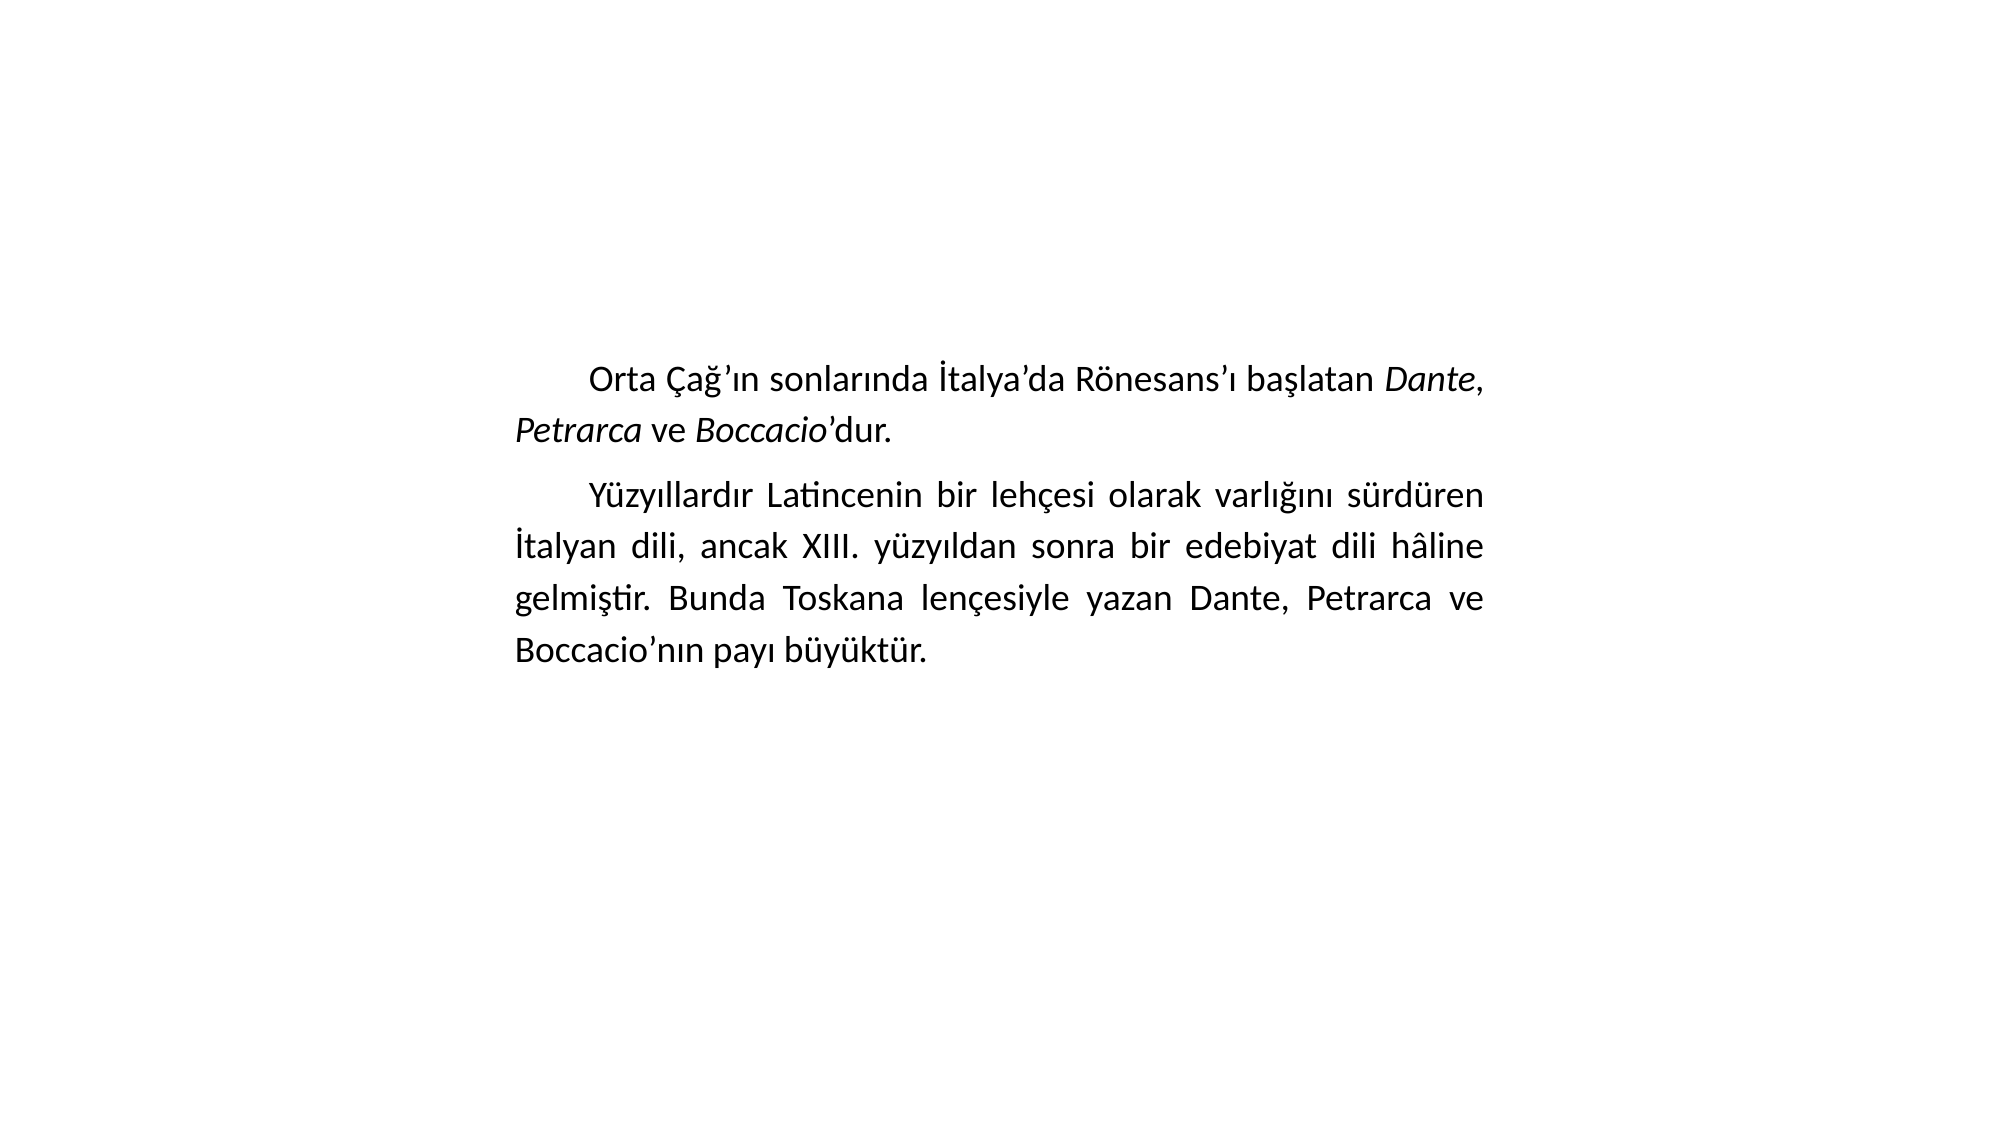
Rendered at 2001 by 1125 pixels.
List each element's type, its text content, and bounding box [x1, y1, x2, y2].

text_box Orta Çağ’ın sonlarında İtalya’da Rönesans’ı başlatan Dante, Petrarca ve Boccacio’dur. Yüzyıllardır Latincenin bir lehçesi olarak varlığını sürdüren İtalyan dili, ancak XIII. yüzyıldan sonra bir edebiyat dili hâline gelmiştir. Bunda Toskana lençesiyle yazan Dante, Petrarca ve Boccacio’nın payı büyüktür. [500, 339, 1500, 678]
